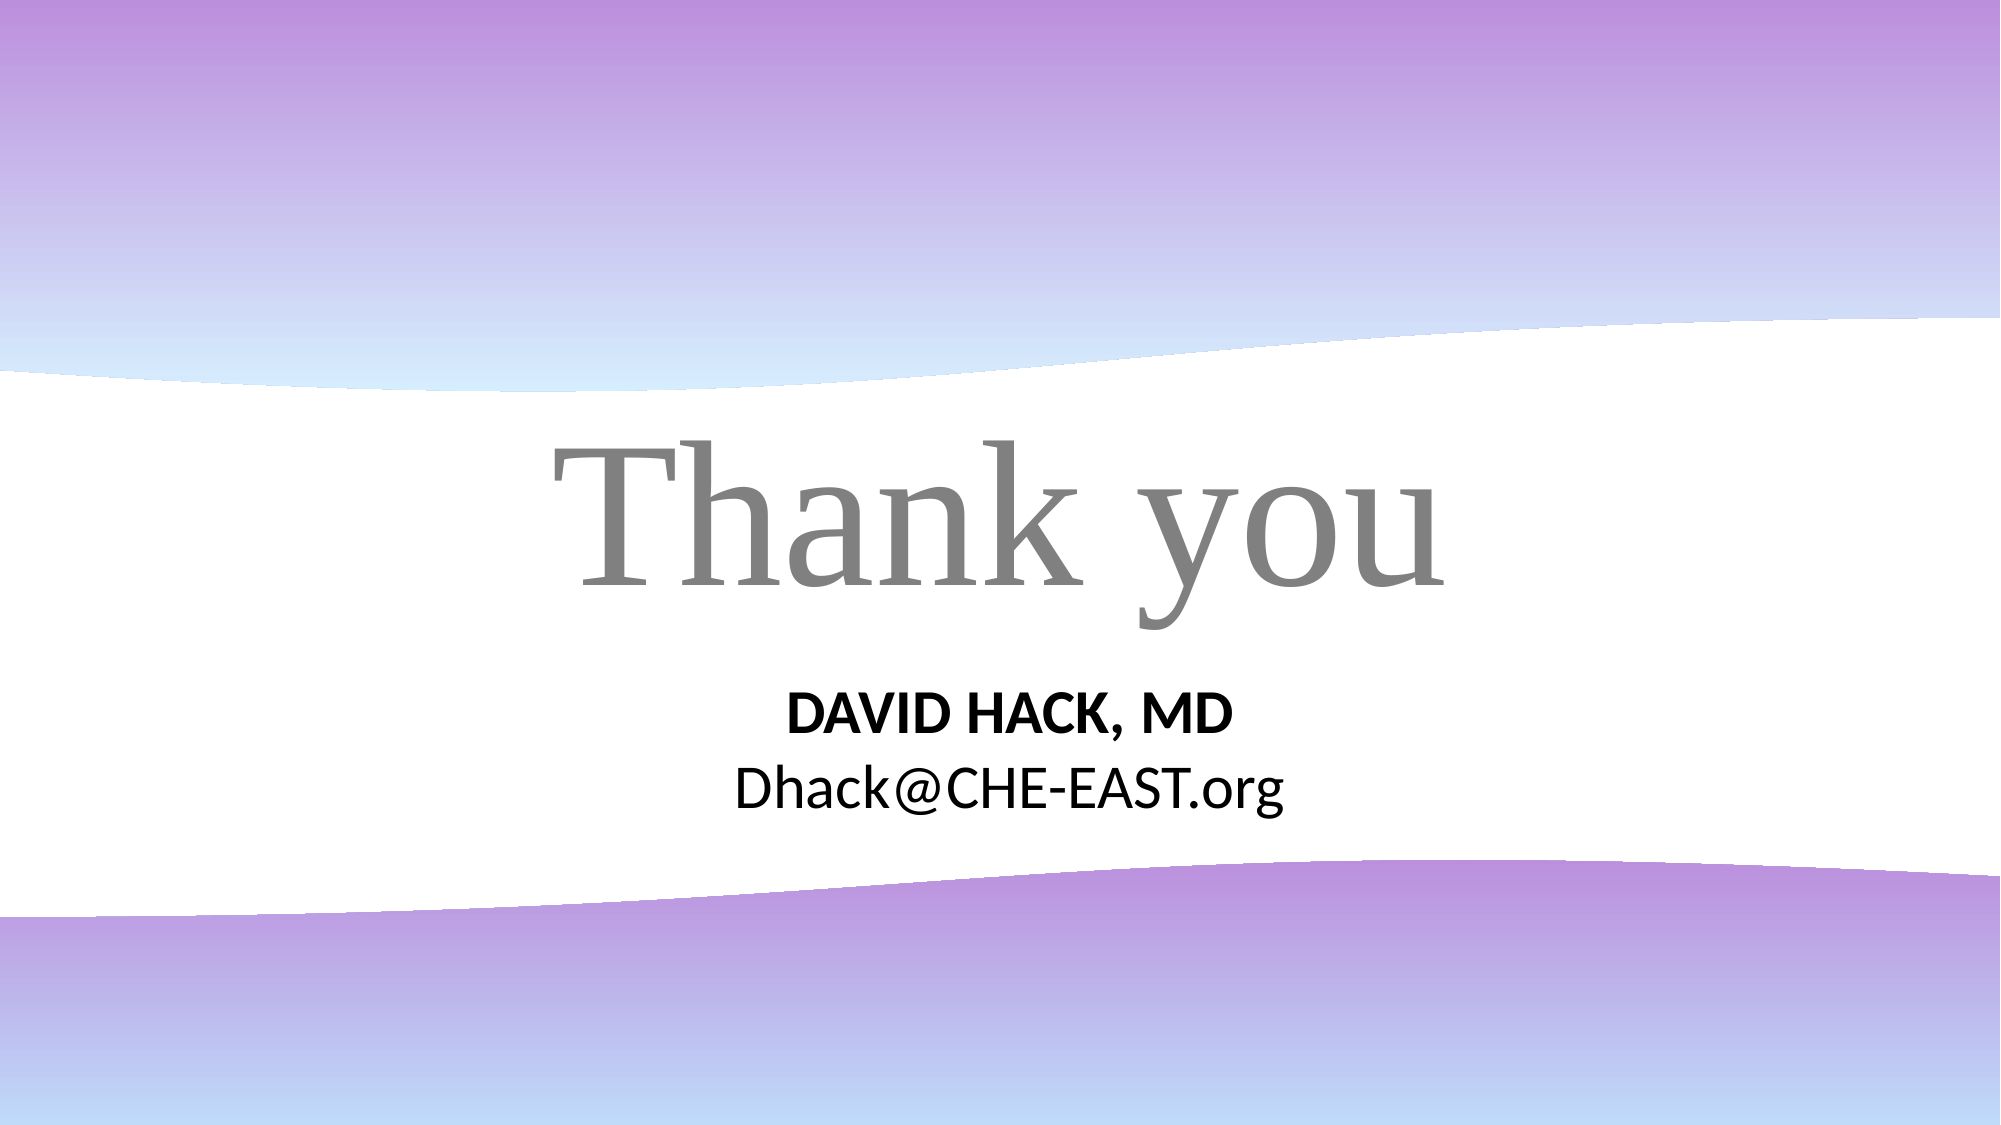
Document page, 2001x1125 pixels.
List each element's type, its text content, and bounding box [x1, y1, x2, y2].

text_box [0, 0, 2000, 388]
text_box DAVID HACK, MD Dhack@CHE-EAST.org [347, 663, 1674, 829]
text_box Thank you [347, 370, 1653, 635]
text_box [0, 860, 2000, 1125]
